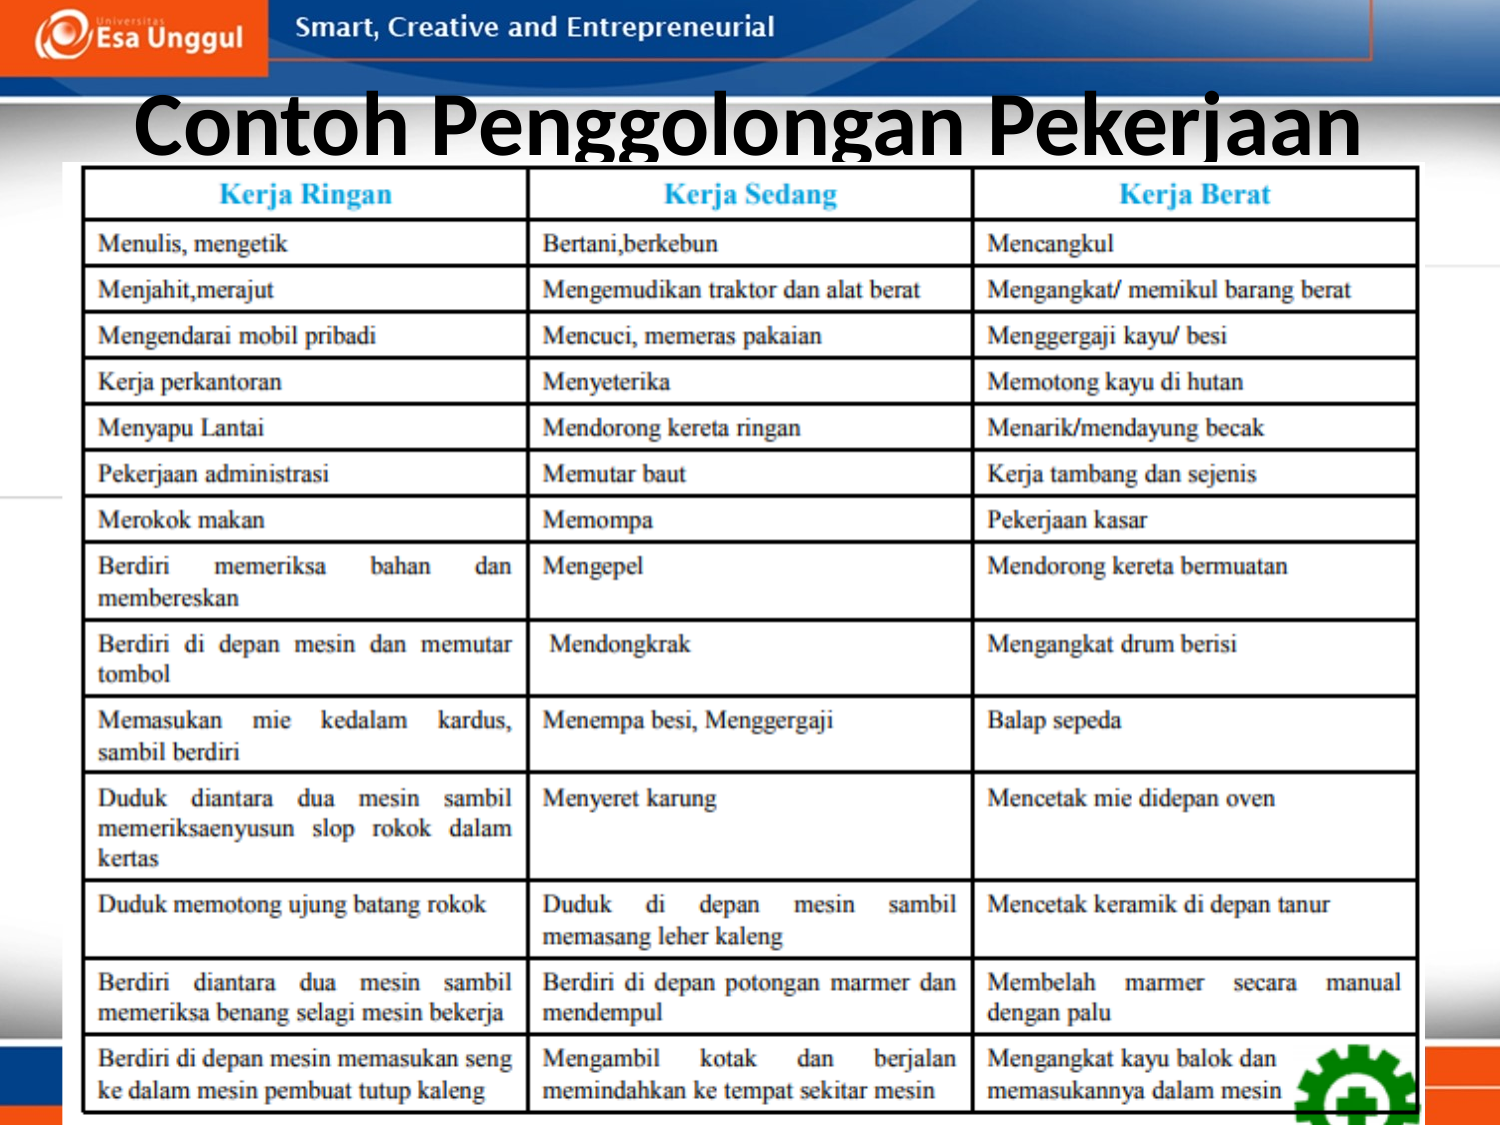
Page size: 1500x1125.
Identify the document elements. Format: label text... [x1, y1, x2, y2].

picture [0, 0, 1500, 1125]
title Contoh Penggolongan Pekerjaan [75, 50, 1425, 162]
